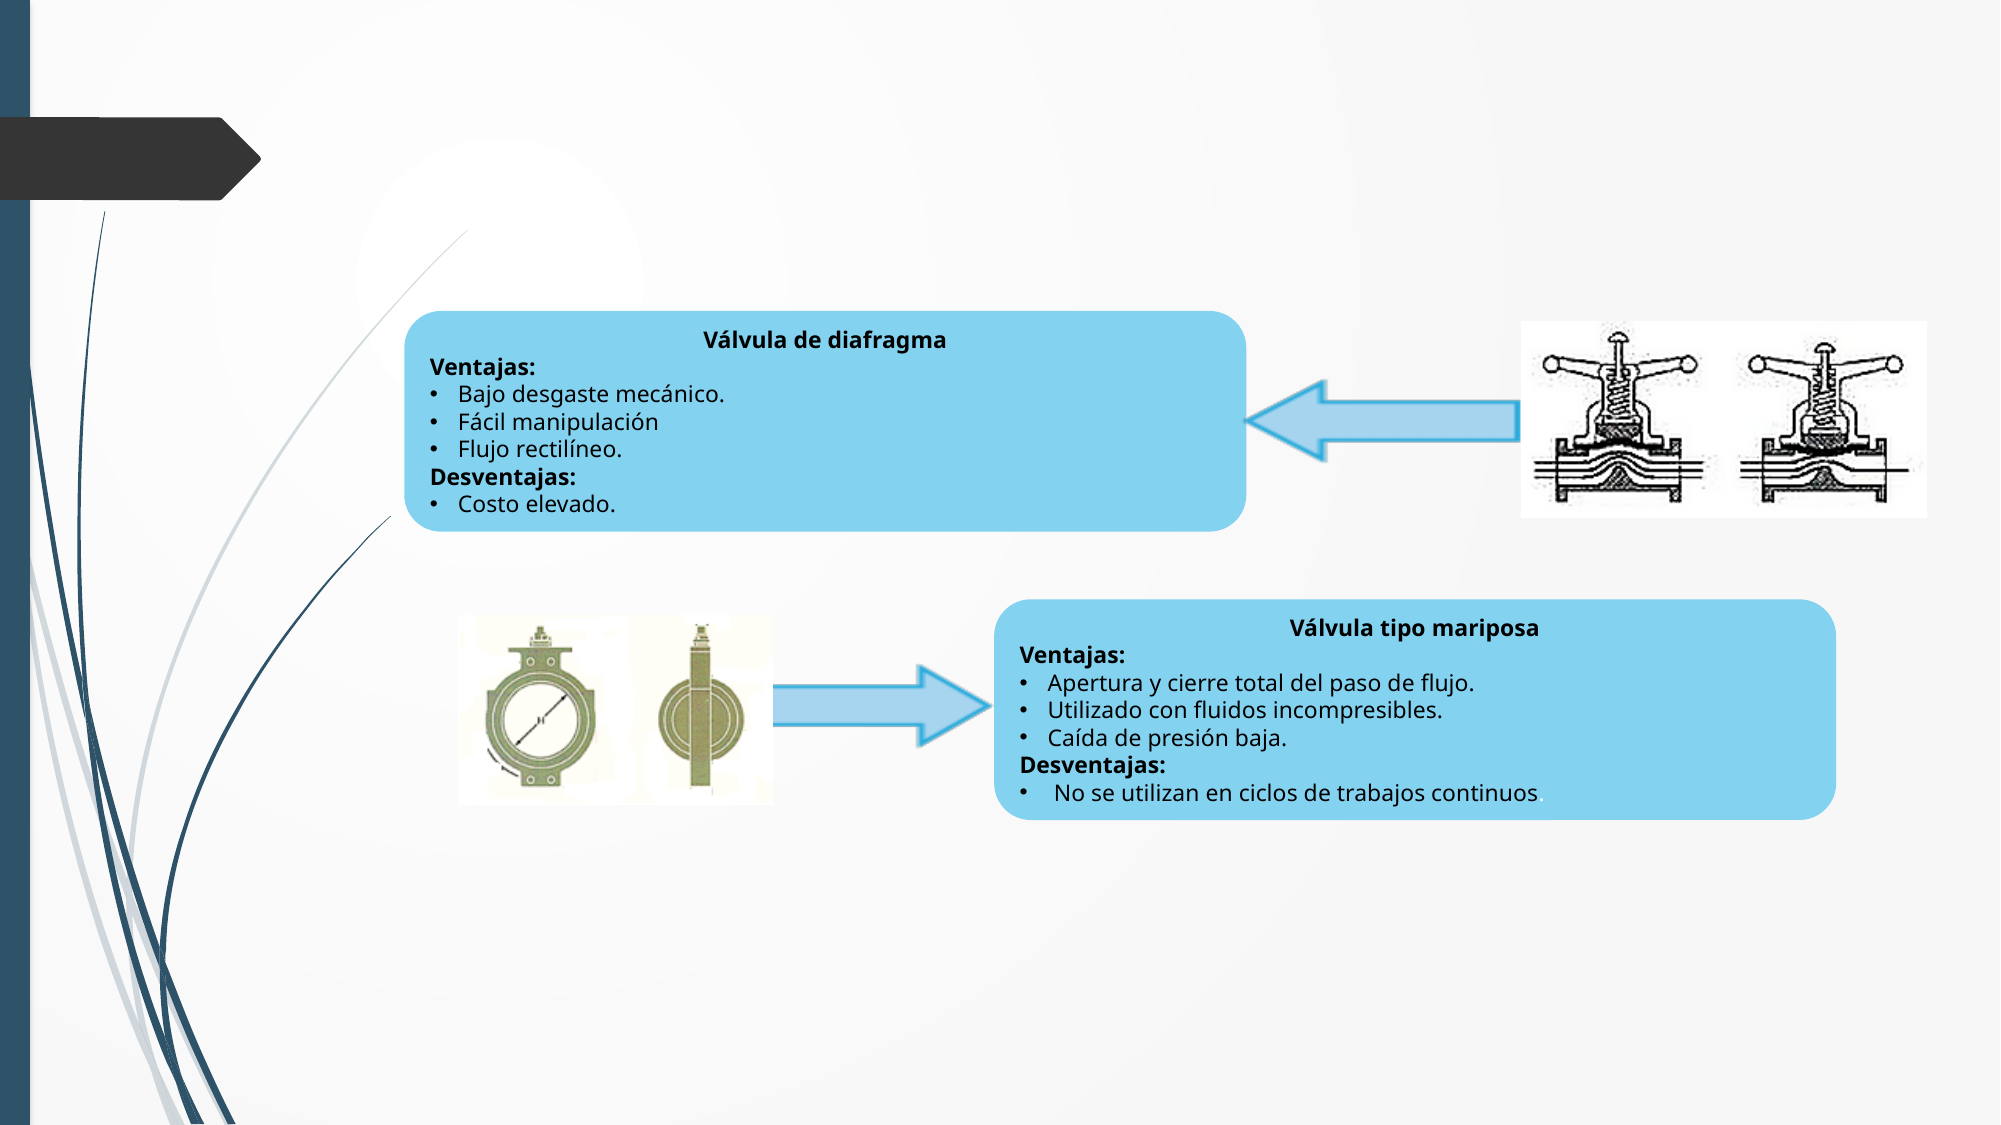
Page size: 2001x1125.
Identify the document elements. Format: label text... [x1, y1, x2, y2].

text_box Válvula de diafragma Ventajas: Bajo desgaste mecánico. Fácil manipulación Flujo rectilíneo. Desventajas: Costo elevado. [402, 309, 1248, 533]
picture [1240, 321, 1928, 518]
text_box Válvula tipo mariposa Ventajas: Apertura y cierre total del paso de flujo. Utilizado con fluidos incompresibles. Caída de presión baja. Desventajas: No se utilizan en ciclos de trabajos continuos. [992, 597, 1838, 822]
picture [458, 614, 995, 805]
